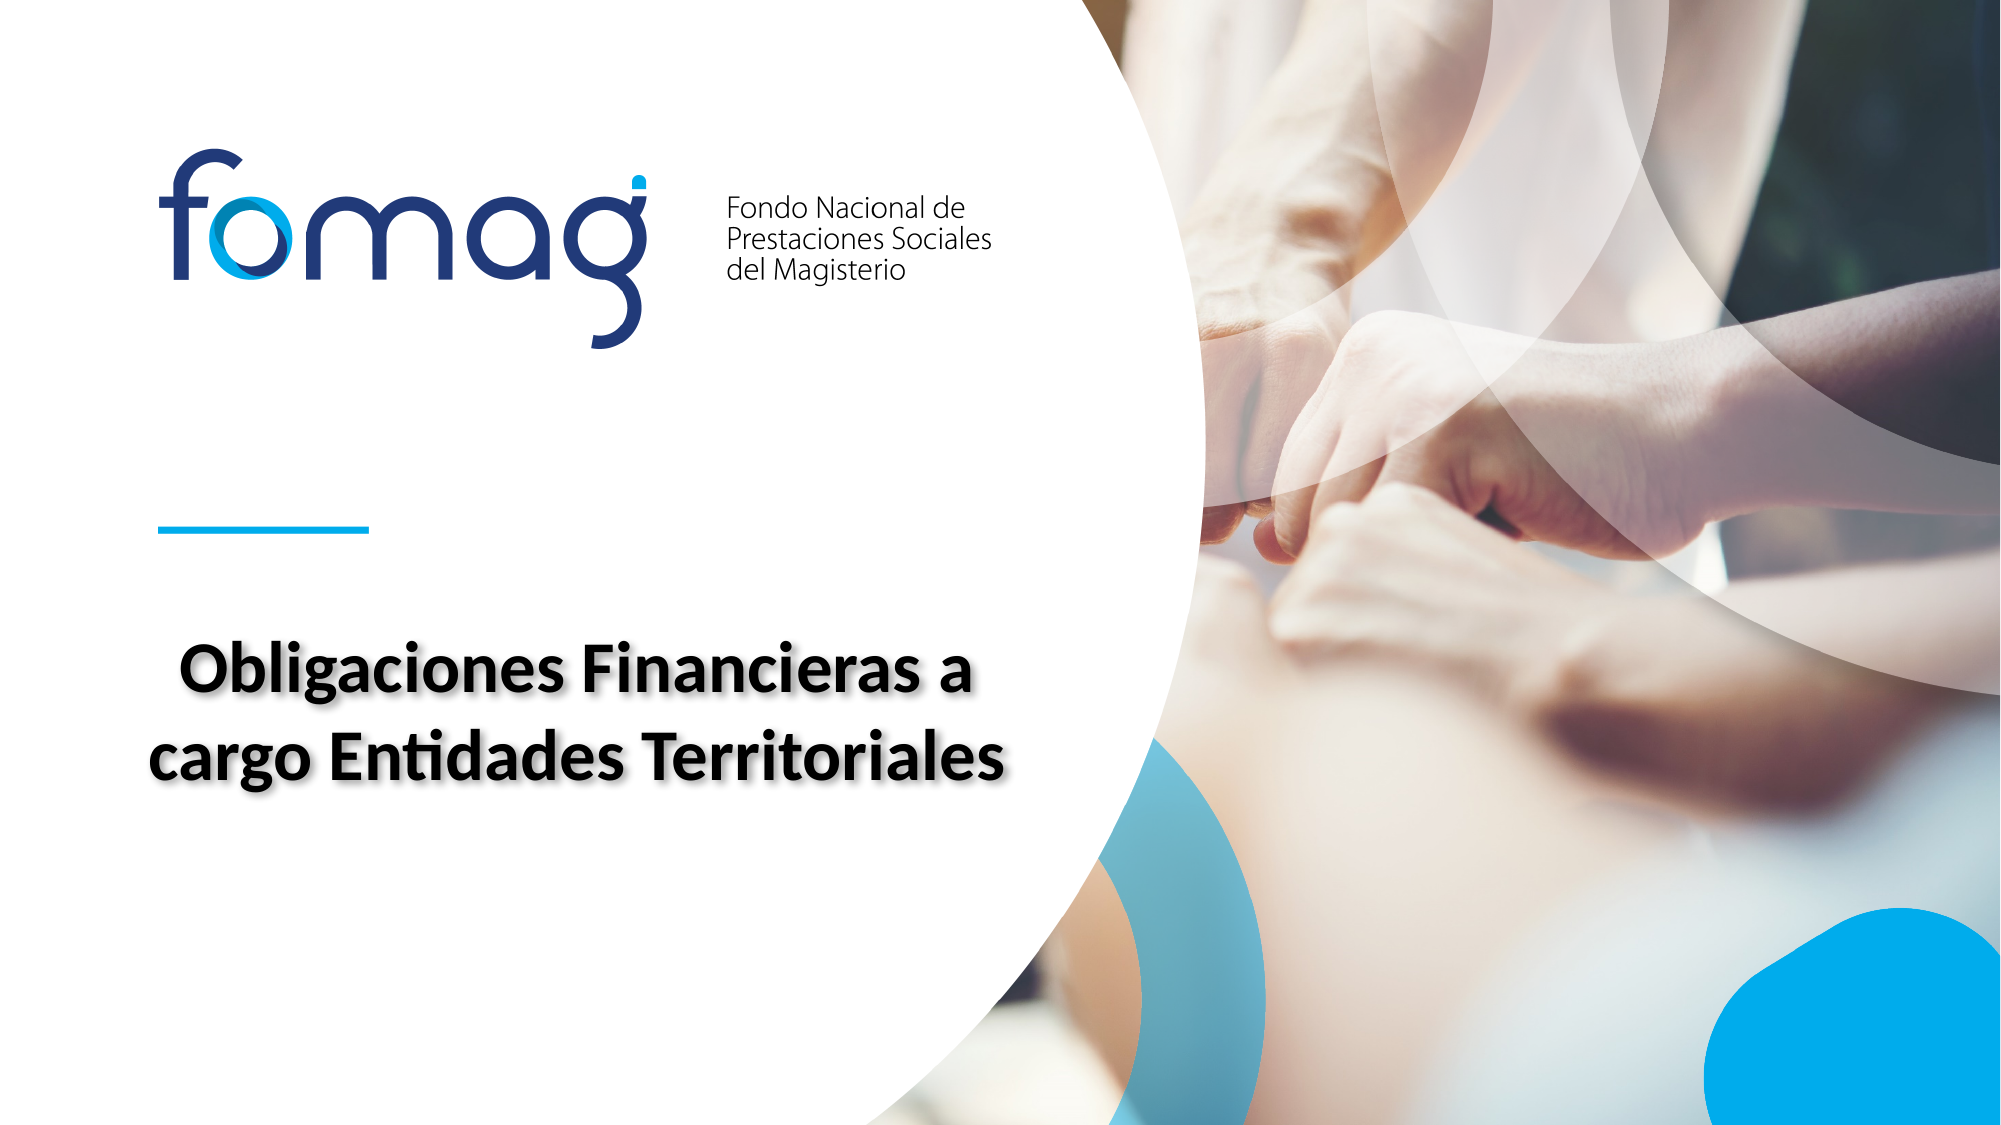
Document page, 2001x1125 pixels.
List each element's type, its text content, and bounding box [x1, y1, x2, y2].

text_box Obligaciones Financieras a cargo Entidades Territoriales [89, 612, 1065, 802]
picture [0, 0, 2001, 1125]
